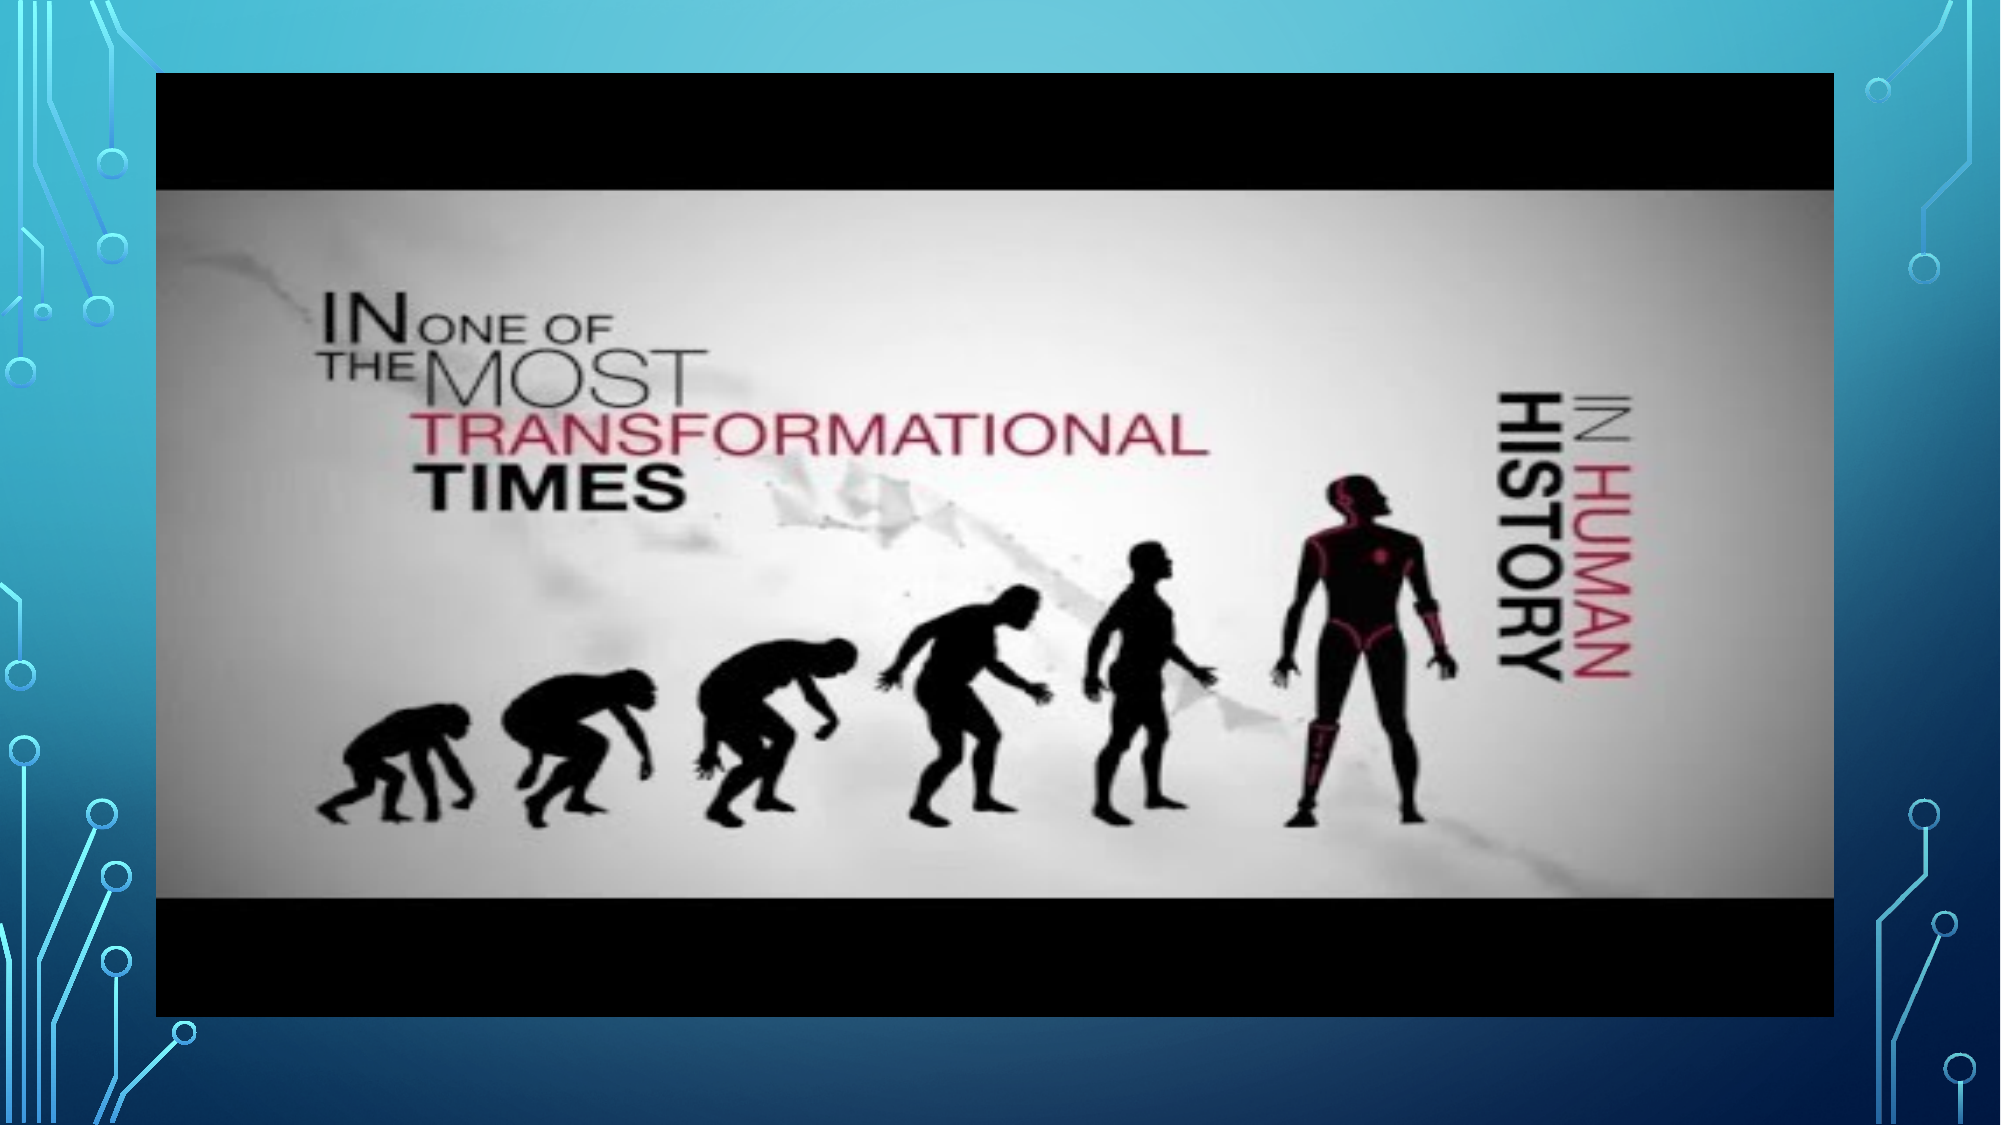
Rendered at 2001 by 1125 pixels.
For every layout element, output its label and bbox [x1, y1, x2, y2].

list [155, 72, 1835, 1018]
